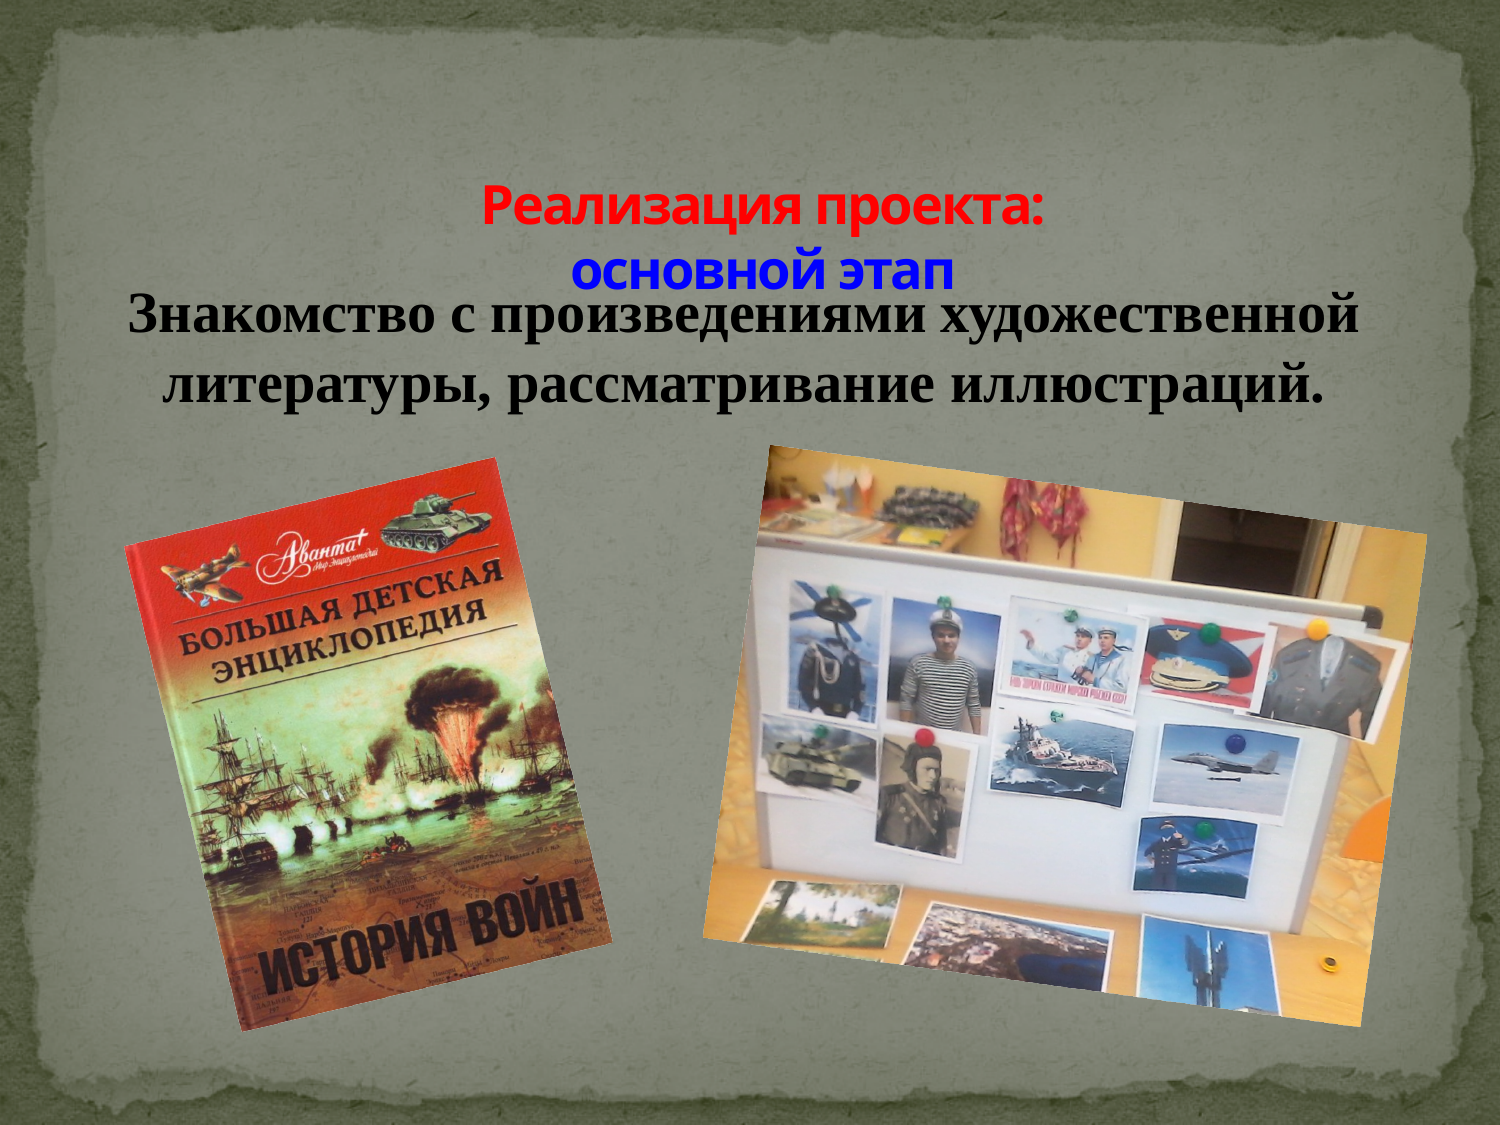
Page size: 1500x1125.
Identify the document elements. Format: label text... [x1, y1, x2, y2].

title Реализация проекта: основной этап [88, 160, 1439, 361]
picture [704, 445, 1427, 1026]
picture [125, 458, 612, 1031]
text_box Знакомство с произведениями художественной литературы, рассматривание иллюстраций. [64, 267, 1424, 422]
